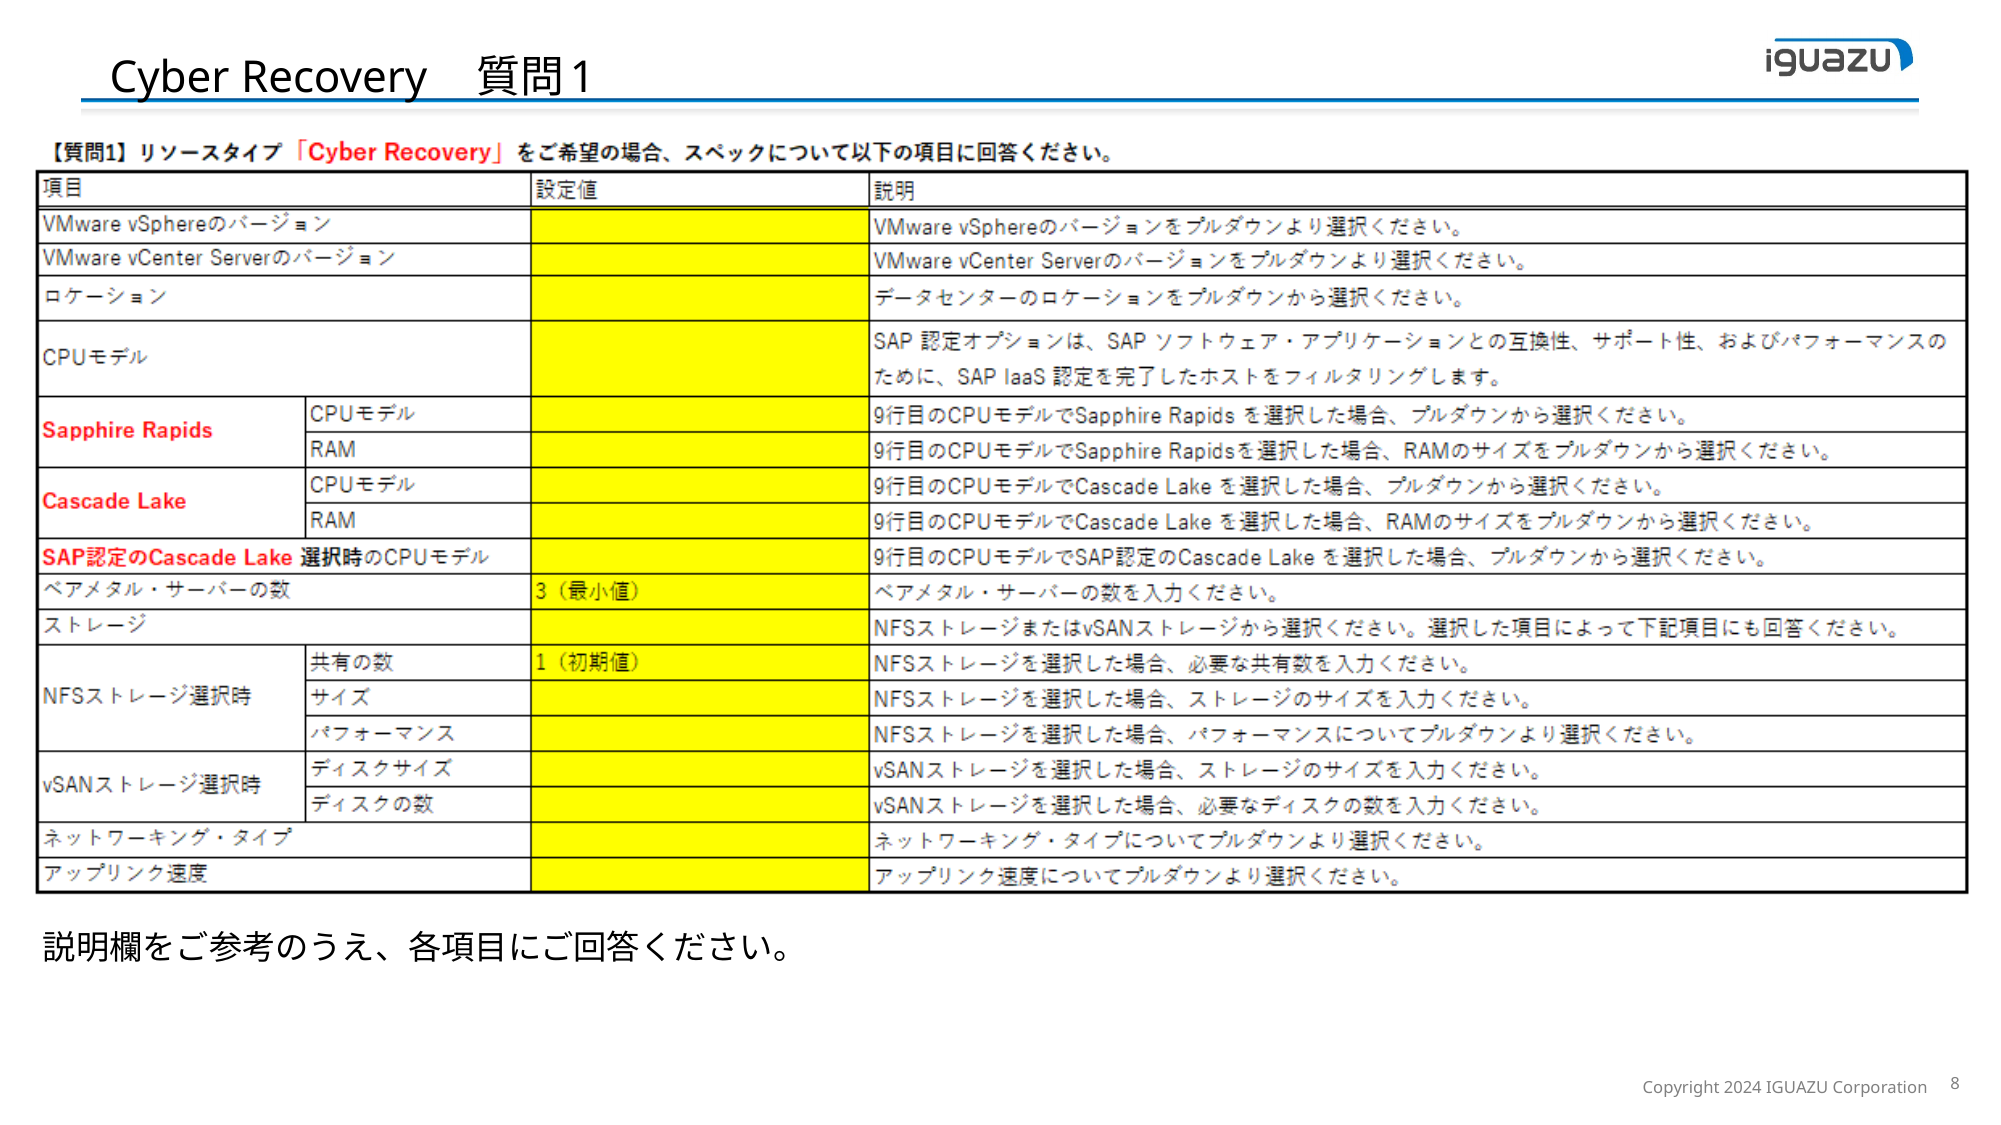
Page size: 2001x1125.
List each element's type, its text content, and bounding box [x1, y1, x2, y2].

text_box Cyber Recovery 質問1 [94, 47, 1516, 110]
picture [1759, 30, 1920, 84]
text_box 説明欄をご参考のうえ、各項目にご回答ください。 [28, 918, 1029, 974]
picture [28, 103, 1972, 899]
